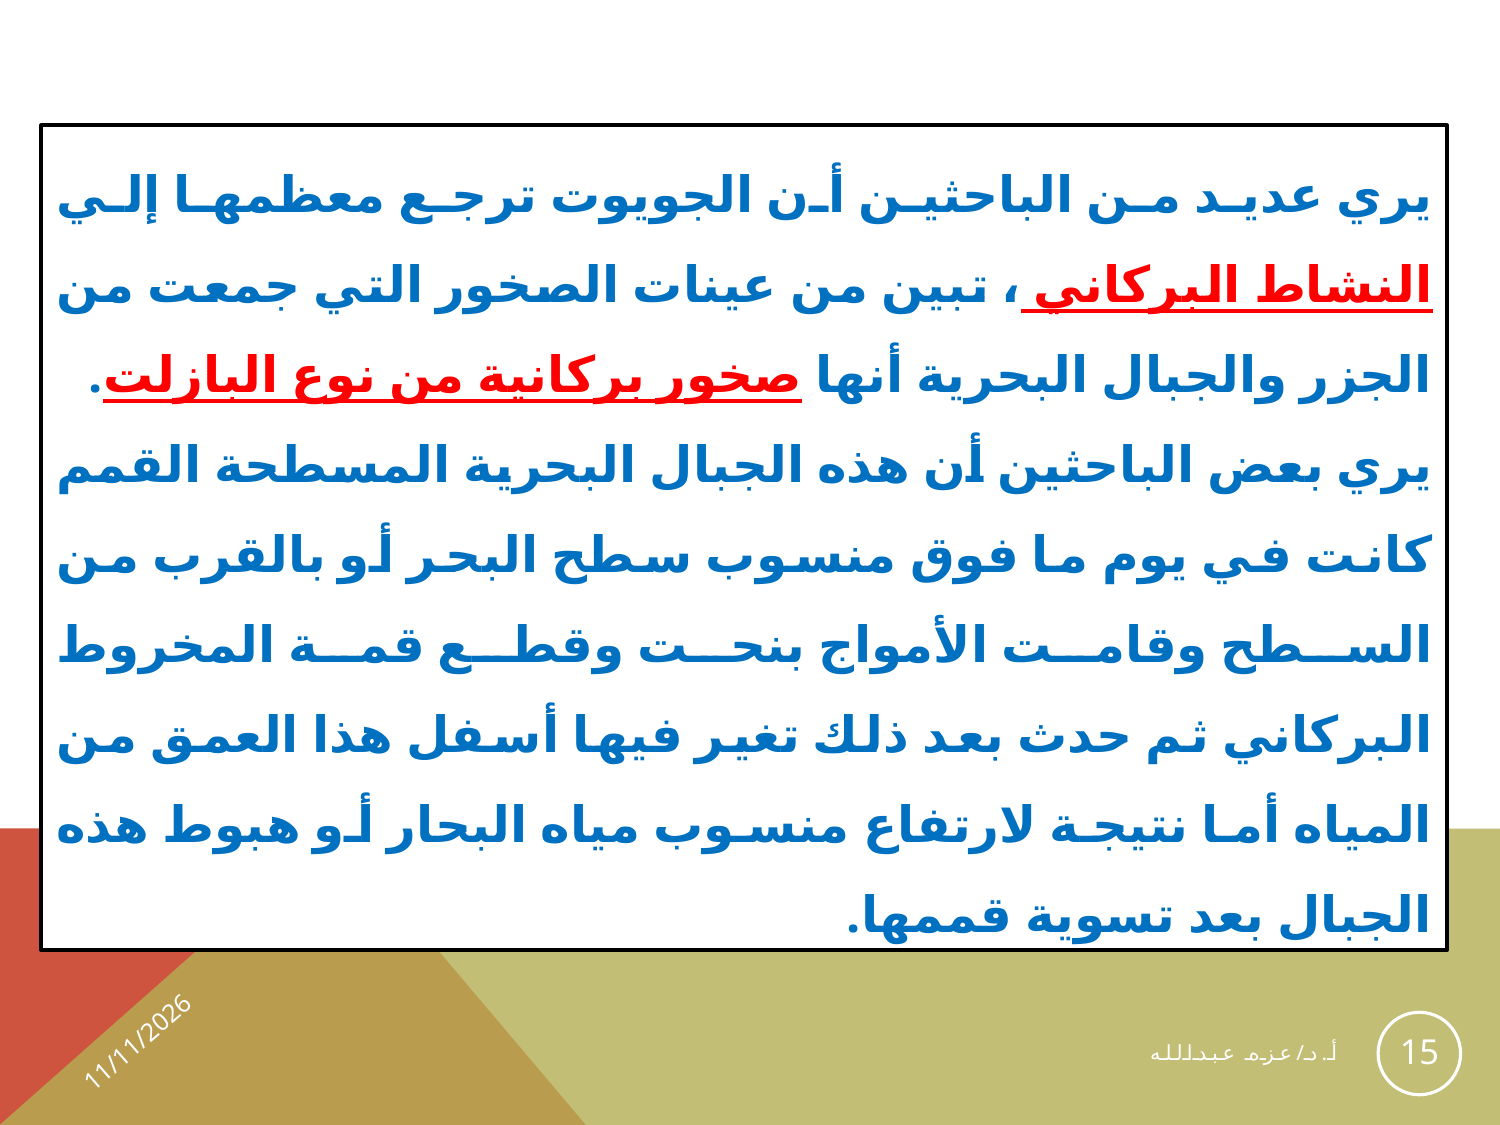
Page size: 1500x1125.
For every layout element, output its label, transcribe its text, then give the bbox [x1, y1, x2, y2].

text_box يري عديد من الباحثين أن الجويوت ترجع معظمها إلي النشاط البركاني ، تبين من عينات الصخور التي جمعت من الجزر والجبال البحرية أنها صخور بركانية من نوع البازلت. يري بعض الباحثين أن هذه الجبال البحرية المسطحة القمم كانت في يوم ما فوق منسوب سطح البحر أو بالقرب من السطح وقامت الأمواج بنحت وقطع قمة المخروط البركاني ثم حدث بعد ذلك تغير فيها أسفل هذا العمق من المياه أما نتيجة لارتفاع منسوب مياه البحار أو هبوط هذه الجبال بعد تسوية قممها. [39, 123, 1449, 952]
footer أ.د/عزه عبدالله [577, 1031, 1352, 1076]
slide_number 15 [1376, 1010, 1463, 1097]
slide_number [65, 849, 357, 1109]
